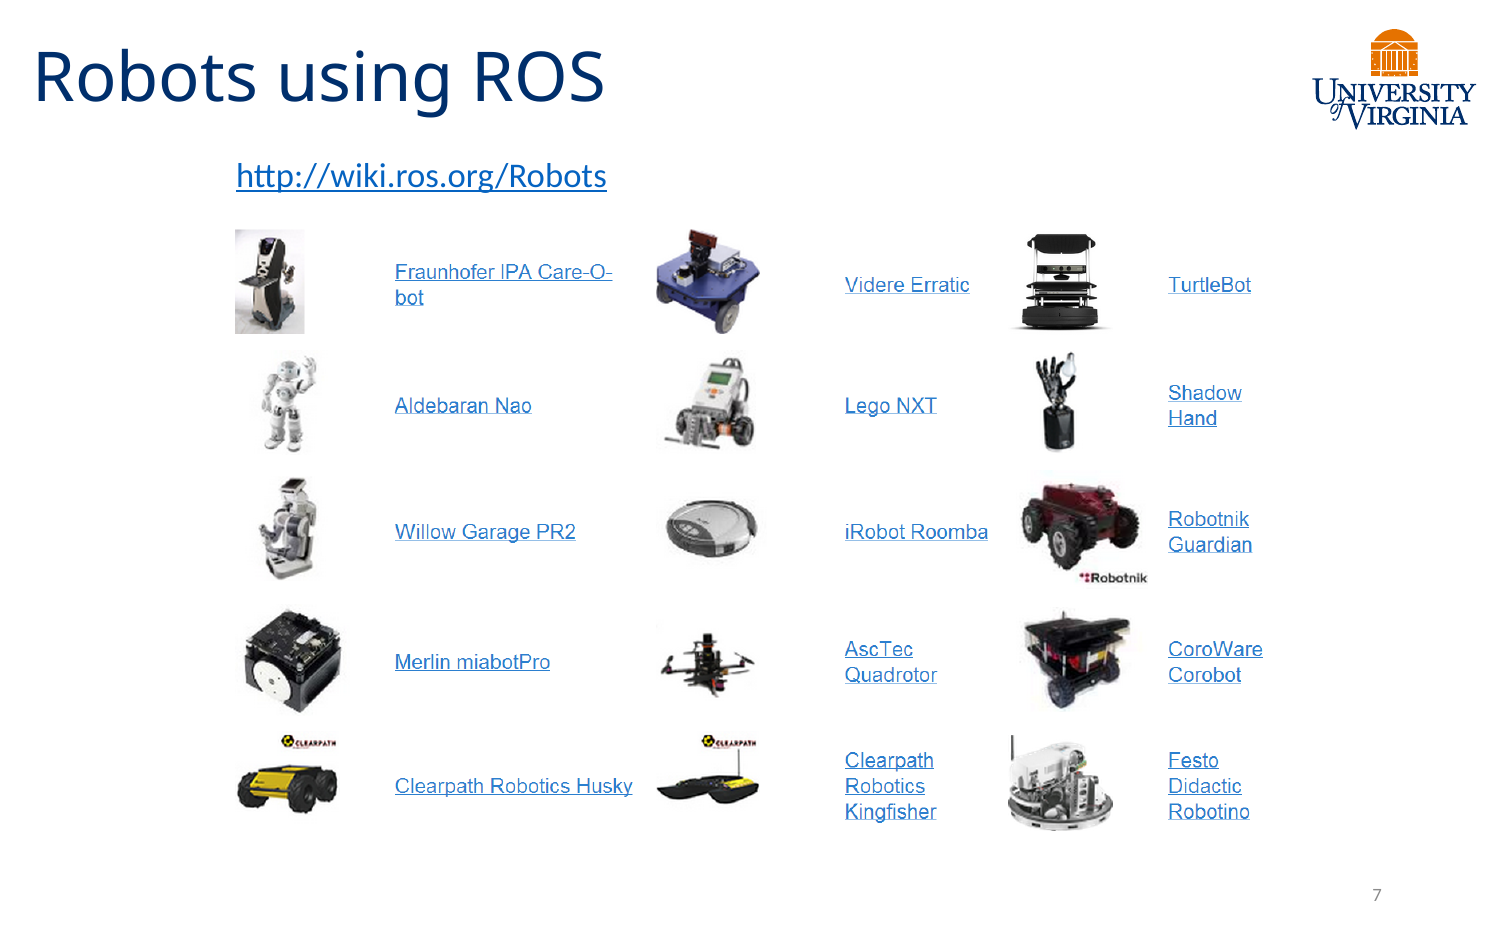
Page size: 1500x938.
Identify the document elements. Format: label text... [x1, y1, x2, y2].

text_box http://wiki.ros.org/Robots [221, 145, 623, 203]
picture [218, 218, 1292, 831]
title Robots using ROS [17, 14, 1297, 145]
slide_number 7 [1059, 868, 1397, 919]
